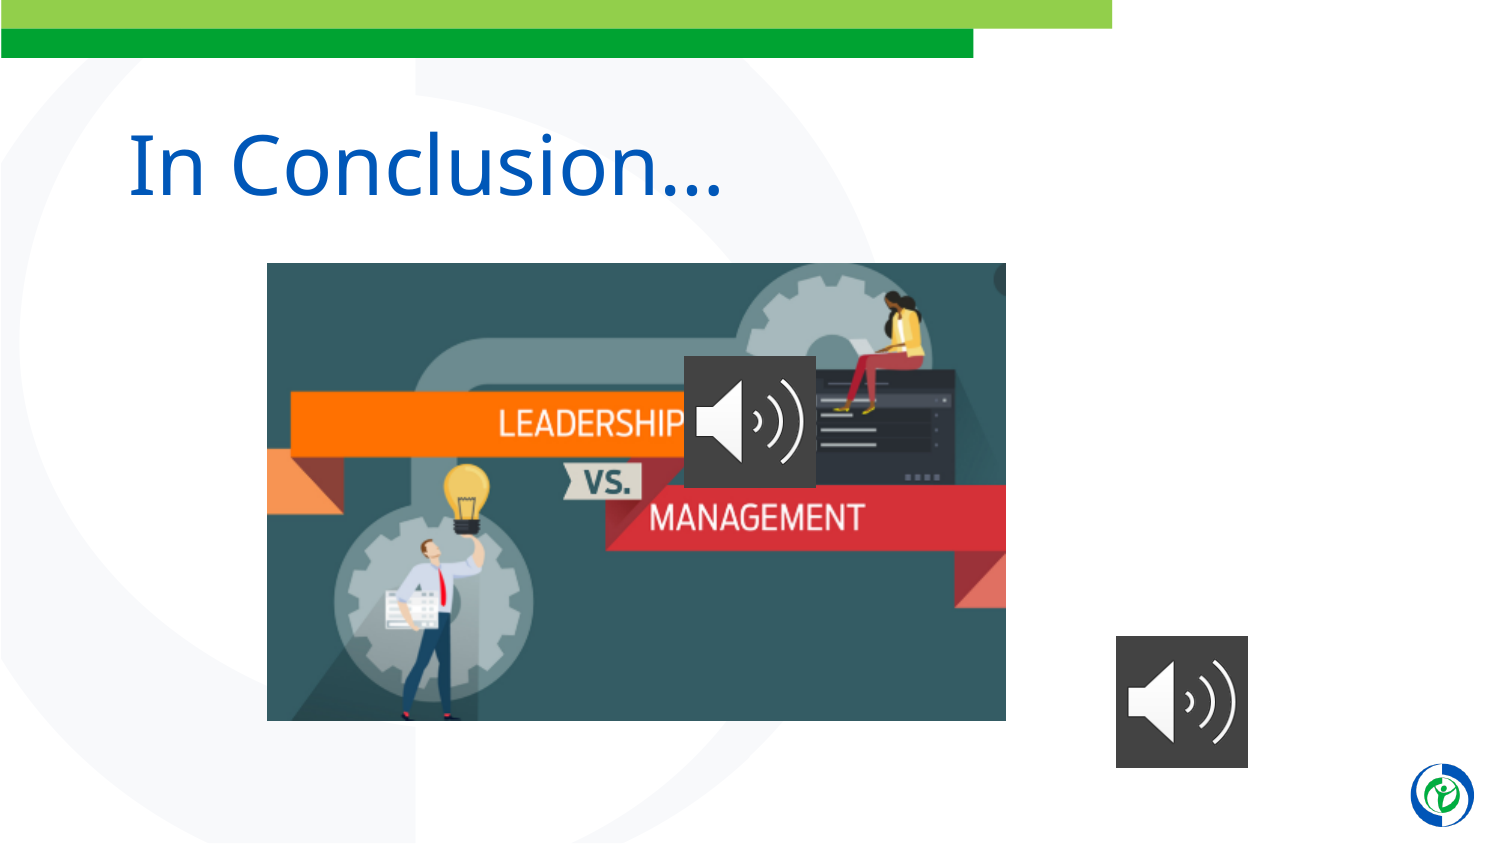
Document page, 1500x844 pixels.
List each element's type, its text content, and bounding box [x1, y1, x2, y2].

picture [1, 0, 1499, 844]
title In Conclusion… [113, 91, 1464, 233]
